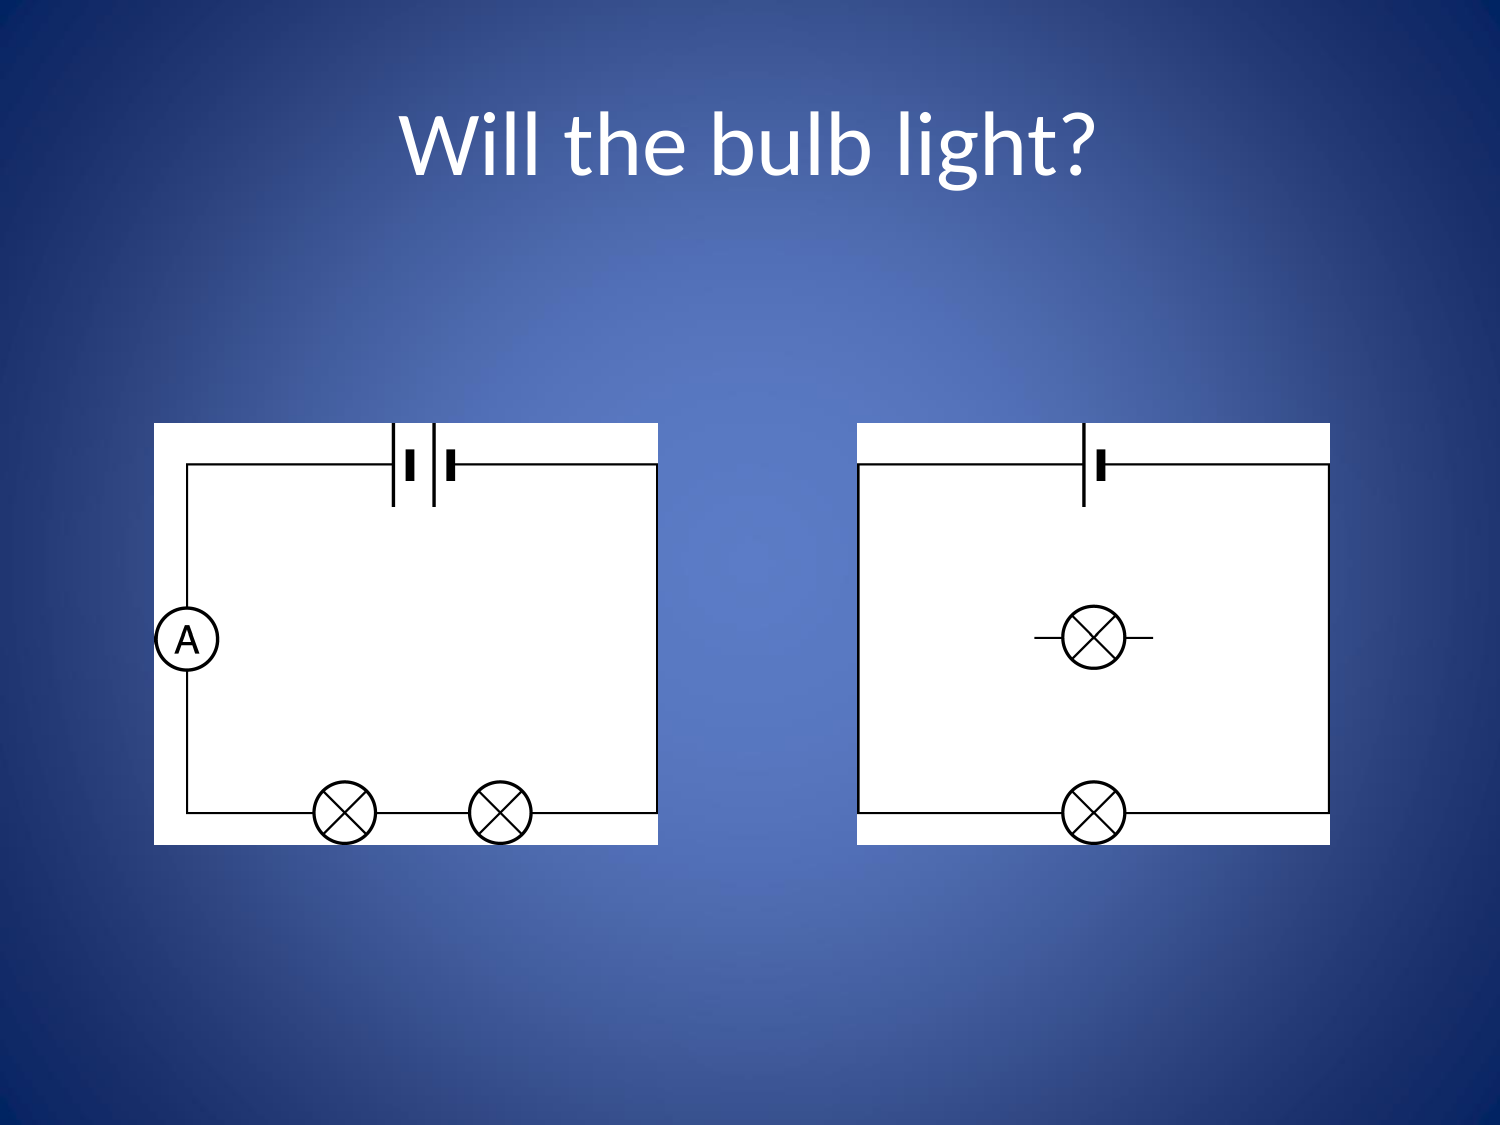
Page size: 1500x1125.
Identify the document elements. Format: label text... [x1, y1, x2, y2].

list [154, 422, 659, 845]
picture [0, 0, 1500, 1125]
title Will the bulb light? [75, 45, 1425, 233]
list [857, 422, 1330, 845]
